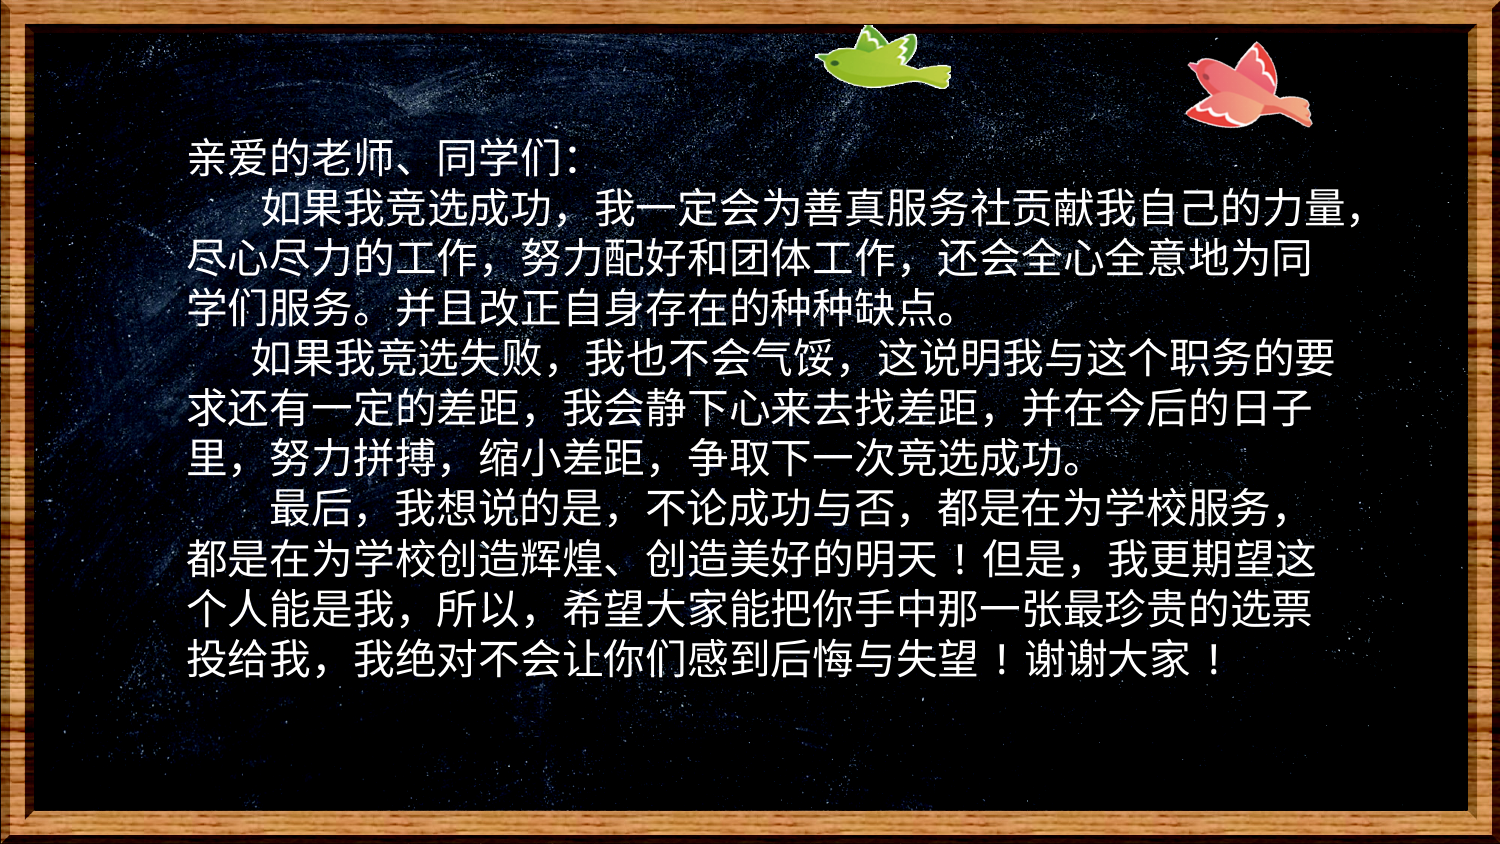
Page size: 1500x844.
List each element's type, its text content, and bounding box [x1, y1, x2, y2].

title 亲爱的老师、同学们： 如果我竞选成功，我一定会为善真服务社贡献我自己的力量，尽心尽力的工作，努力配好和团体工作，还会全心全意地为同学们服务。并且改正自身存在的种种缺点。 如果我竞选失败，我也不会气馁，这说明我与这个职务的要求还有一定的差距，我会静下心来去找差距，并在今后的日子里，努力拼搏，缩小差距，争取下一次竞选成功。 最后，我想说的是，不论成功与否，都是在为学校服务，都是在为学校创造辉煌、创造美好的明天!但是，我更期望这个人能是我，所以，希望大家能把你手中那一张最珍贵的选票投给我，我绝对不会让你们感到后悔与失望!谢谢大家! [171, 184, 1365, 681]
picture [0, 0, 1500, 844]
